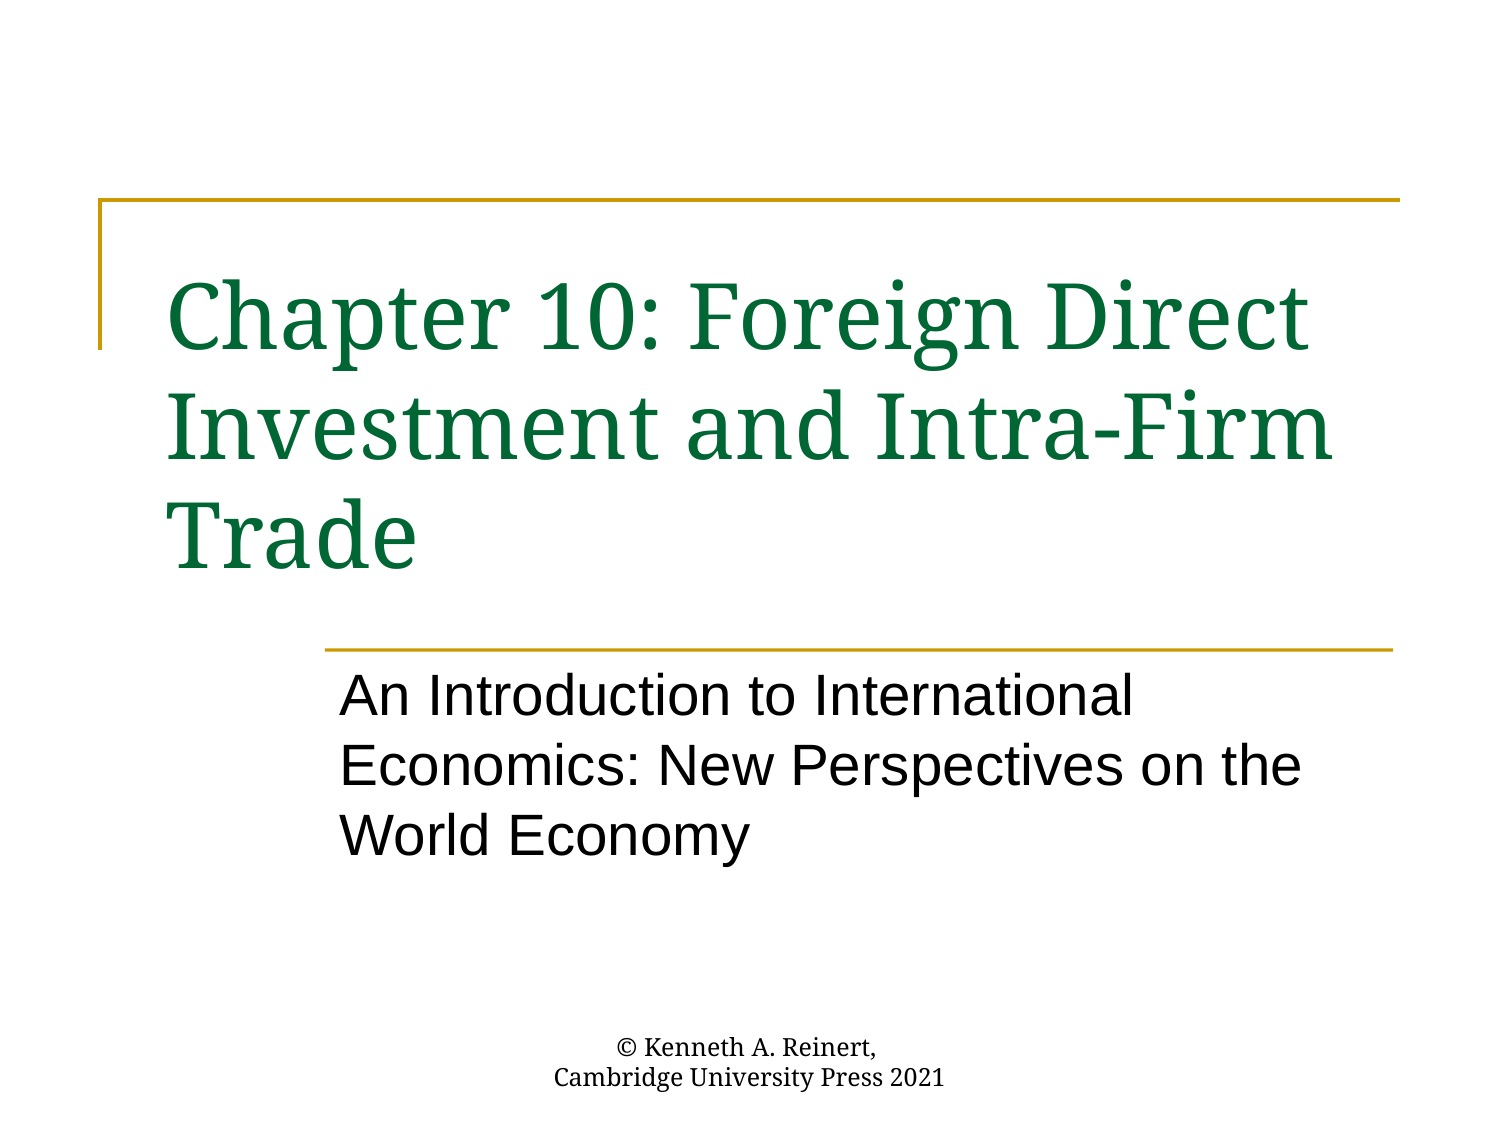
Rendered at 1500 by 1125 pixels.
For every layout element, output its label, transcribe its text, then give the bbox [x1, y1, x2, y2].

title Chapter 10: Foreign Direct Investment and Intra-Firm Trade [149, 249, 1401, 538]
subtitle An Introduction to International Economics: New Perspectives on the World Economy [324, 649, 1401, 938]
footer © Kenneth A. Reinert, Cambridge University Press 2021 [512, 1023, 988, 1100]
